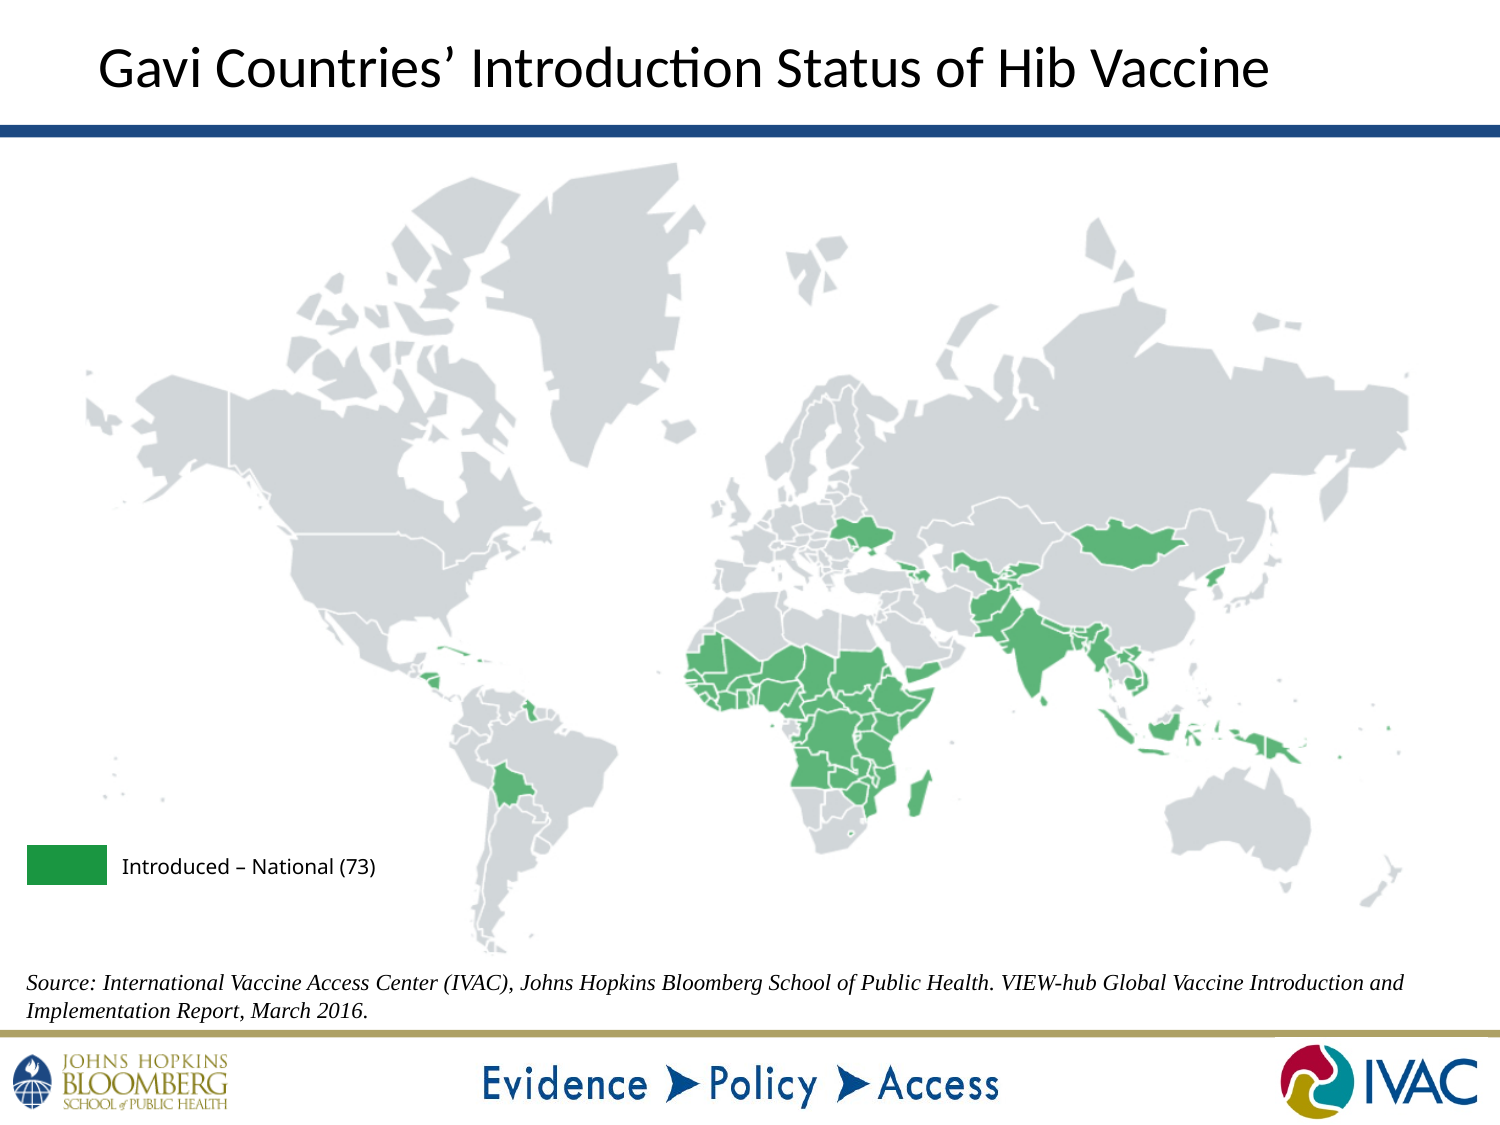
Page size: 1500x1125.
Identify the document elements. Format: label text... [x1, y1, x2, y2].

table_header [27, 845, 72, 885]
text_box Gavi Countries’ Introduction Status of Hib Vaccine [84, 22, 1500, 107]
picture [1275, 1037, 1488, 1124]
picture [462, 1049, 1011, 1112]
picture [77, 139, 1423, 962]
text_box Source: International Vaccine Access Center (IVAC), Johns Hopkins Bloomberg School of Public Health. VIEW-hub Global Vaccine Introduction and Implementation Report, March 2016. [11, 960, 1474, 1031]
picture [12, 1050, 250, 1113]
